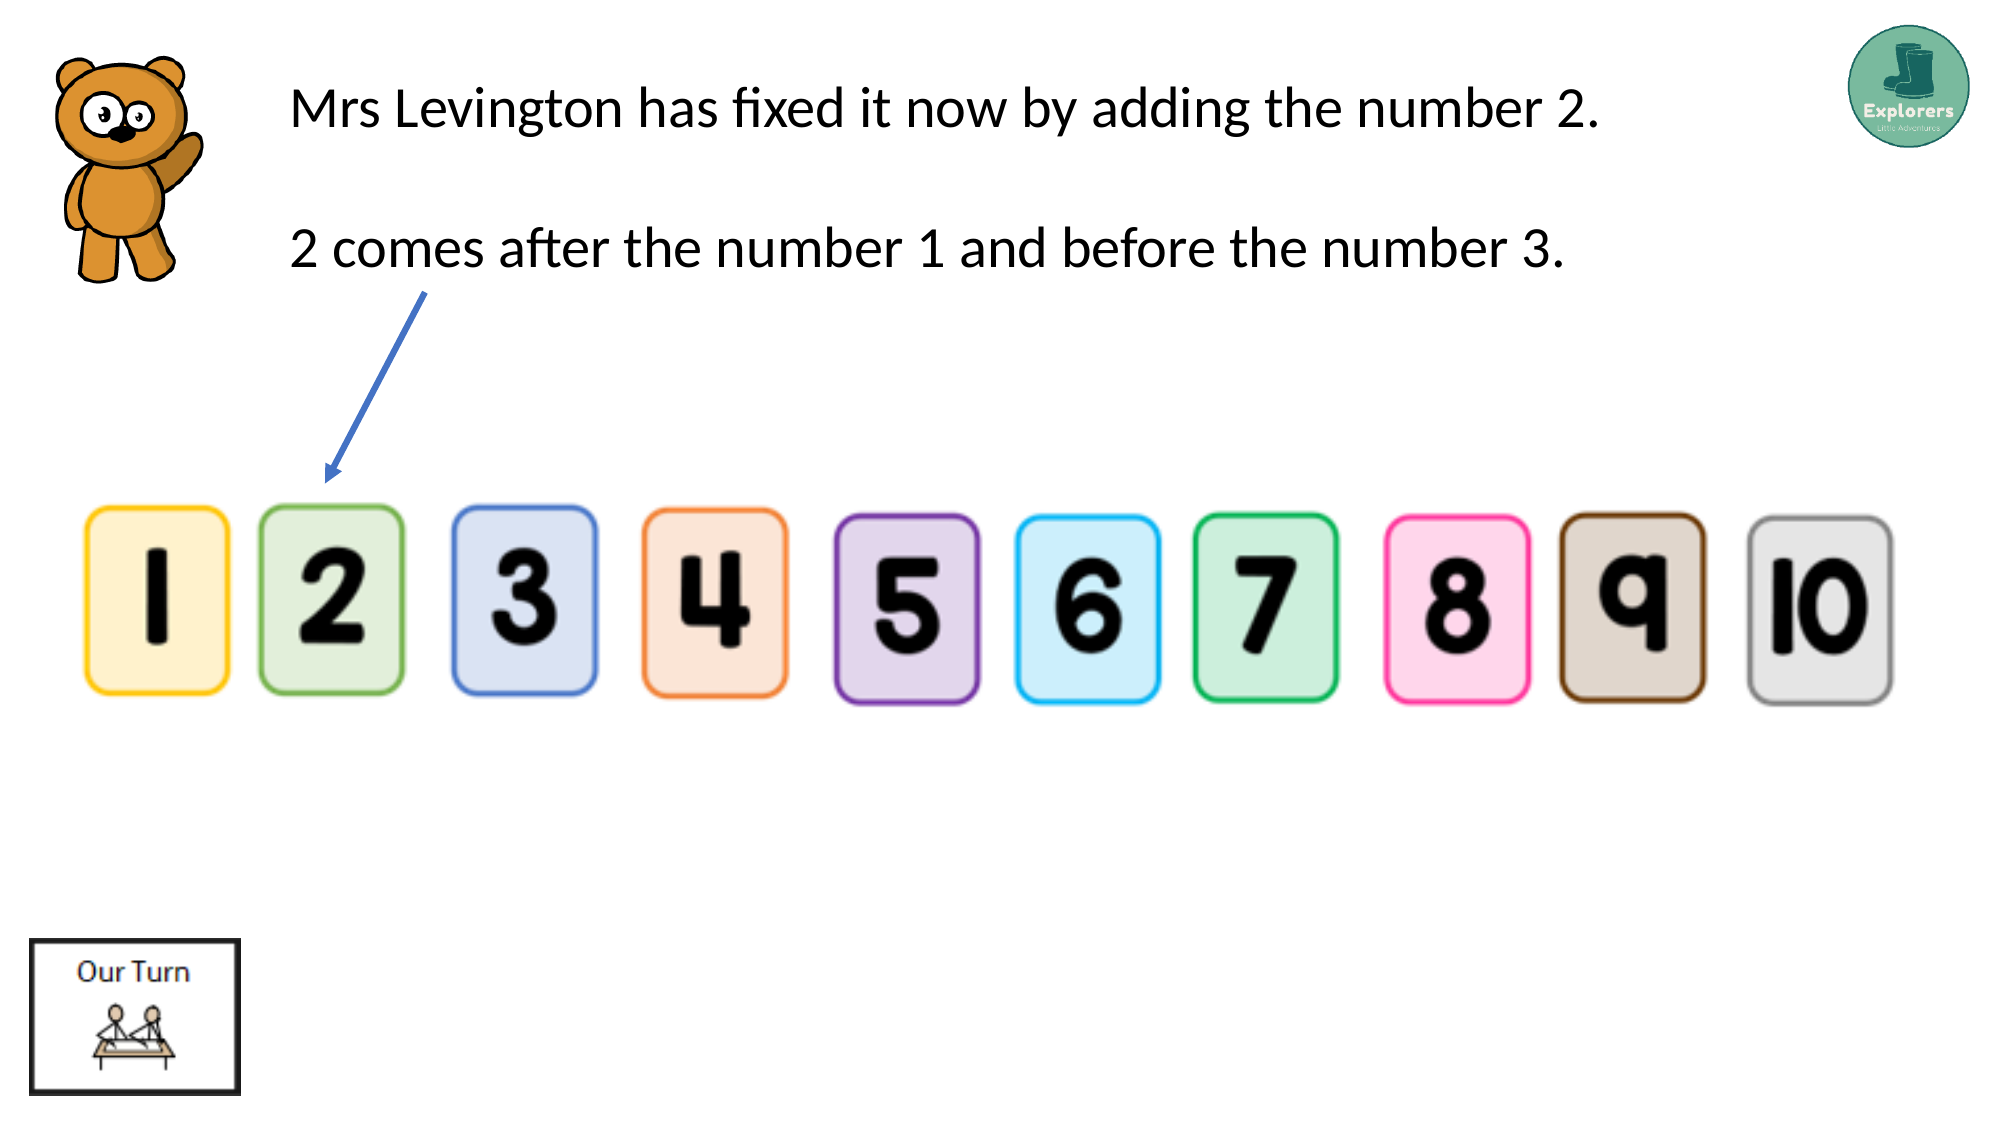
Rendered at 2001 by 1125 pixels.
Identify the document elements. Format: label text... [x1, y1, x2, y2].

picture [1817, 0, 2000, 178]
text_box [324, 292, 425, 484]
picture [1, 17, 257, 308]
picture [29, 938, 241, 1097]
picture [70, 485, 1909, 747]
text_box Mrs Levington has fixed it now by adding the number 2. 2 comes after the number 1 and before the number 3. [274, 61, 1885, 287]
